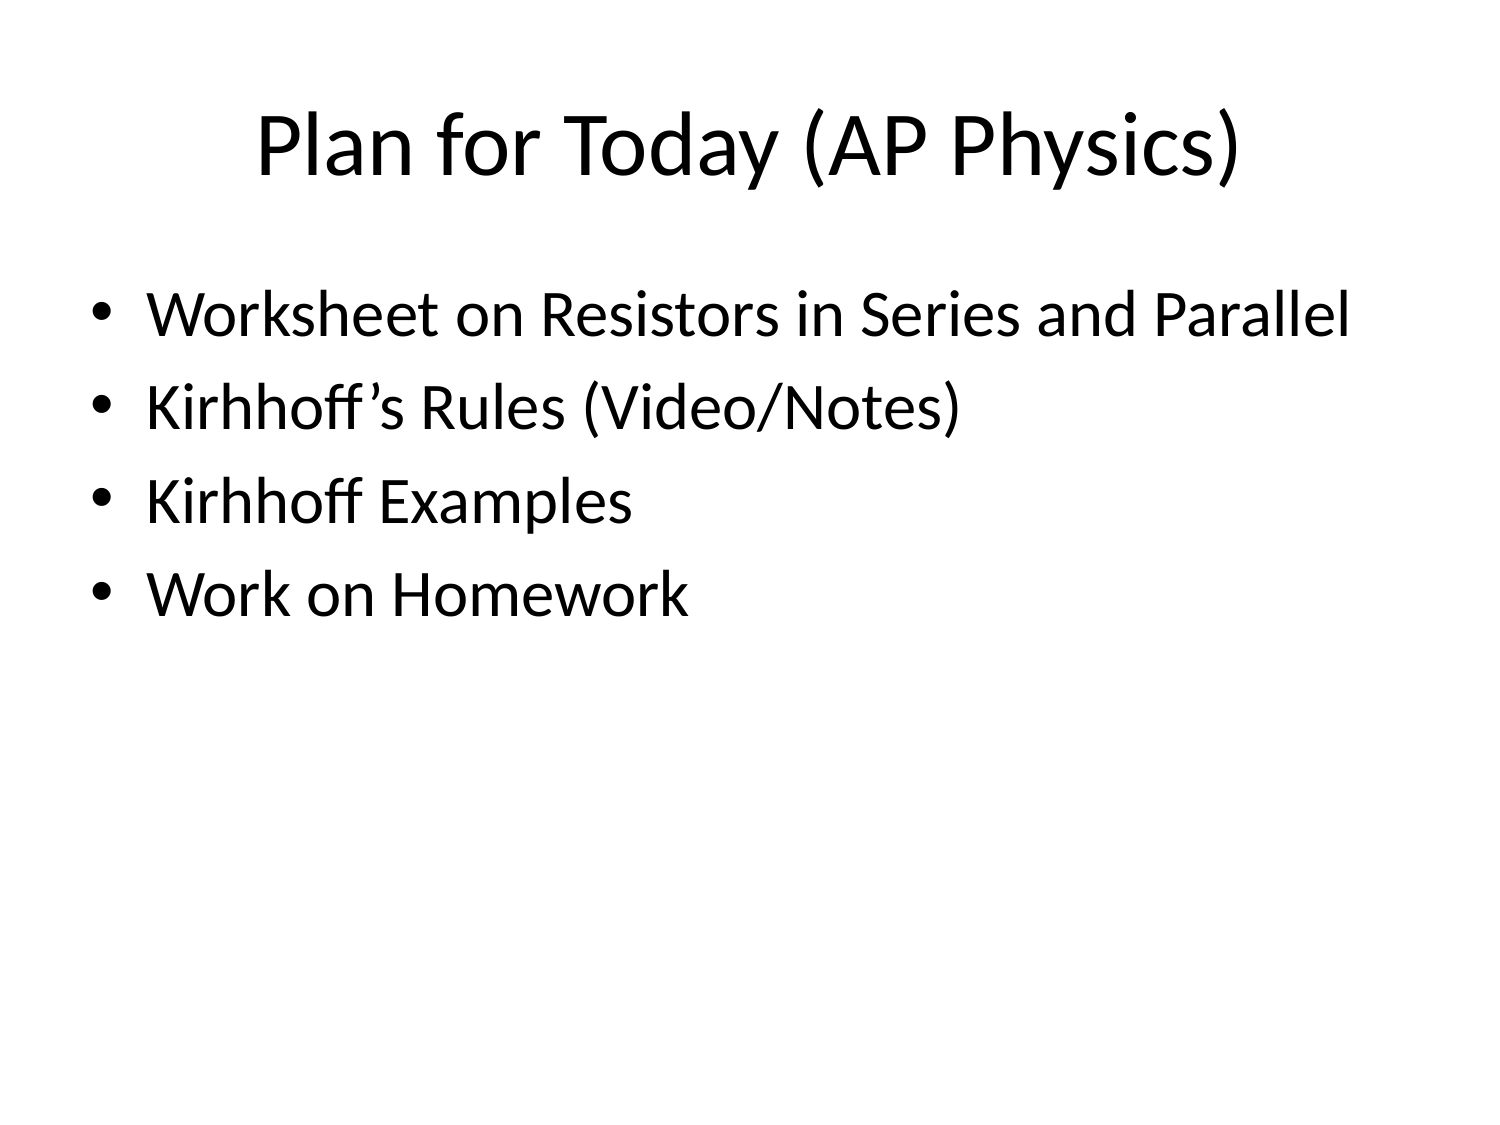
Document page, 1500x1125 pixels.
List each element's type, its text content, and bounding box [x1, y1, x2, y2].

title Plan for Today (AP Physics) [75, 45, 1425, 233]
list Worksheet on Resistors in Series and Parallel Kirhhoff’s Rules (Video/Notes) Kirhhoff Examples Work on Homework [75, 262, 1425, 1005]
